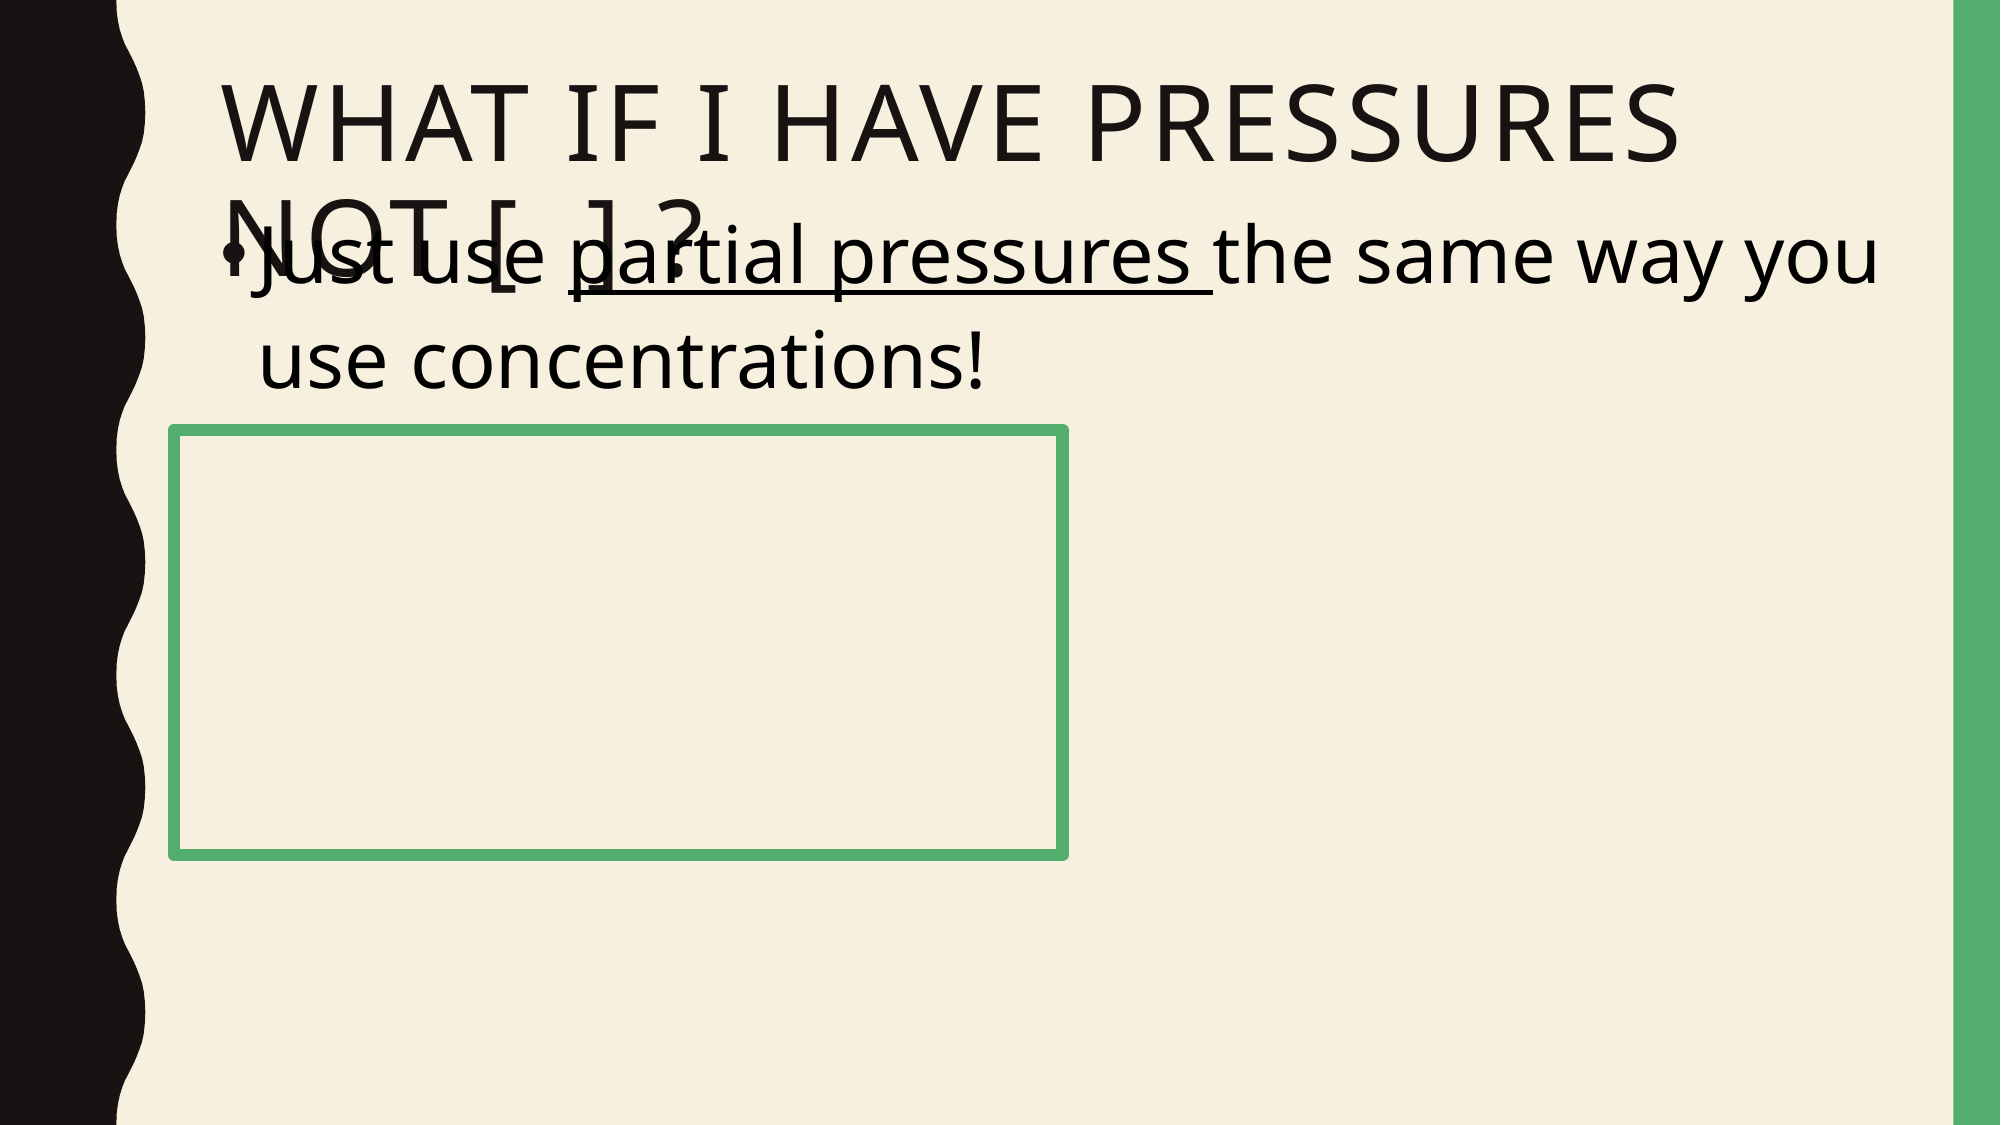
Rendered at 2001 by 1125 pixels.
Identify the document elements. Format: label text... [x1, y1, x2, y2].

text_box [173, 429, 1063, 856]
title What if I have pressures not [ ] ? [205, 62, 1875, 308]
